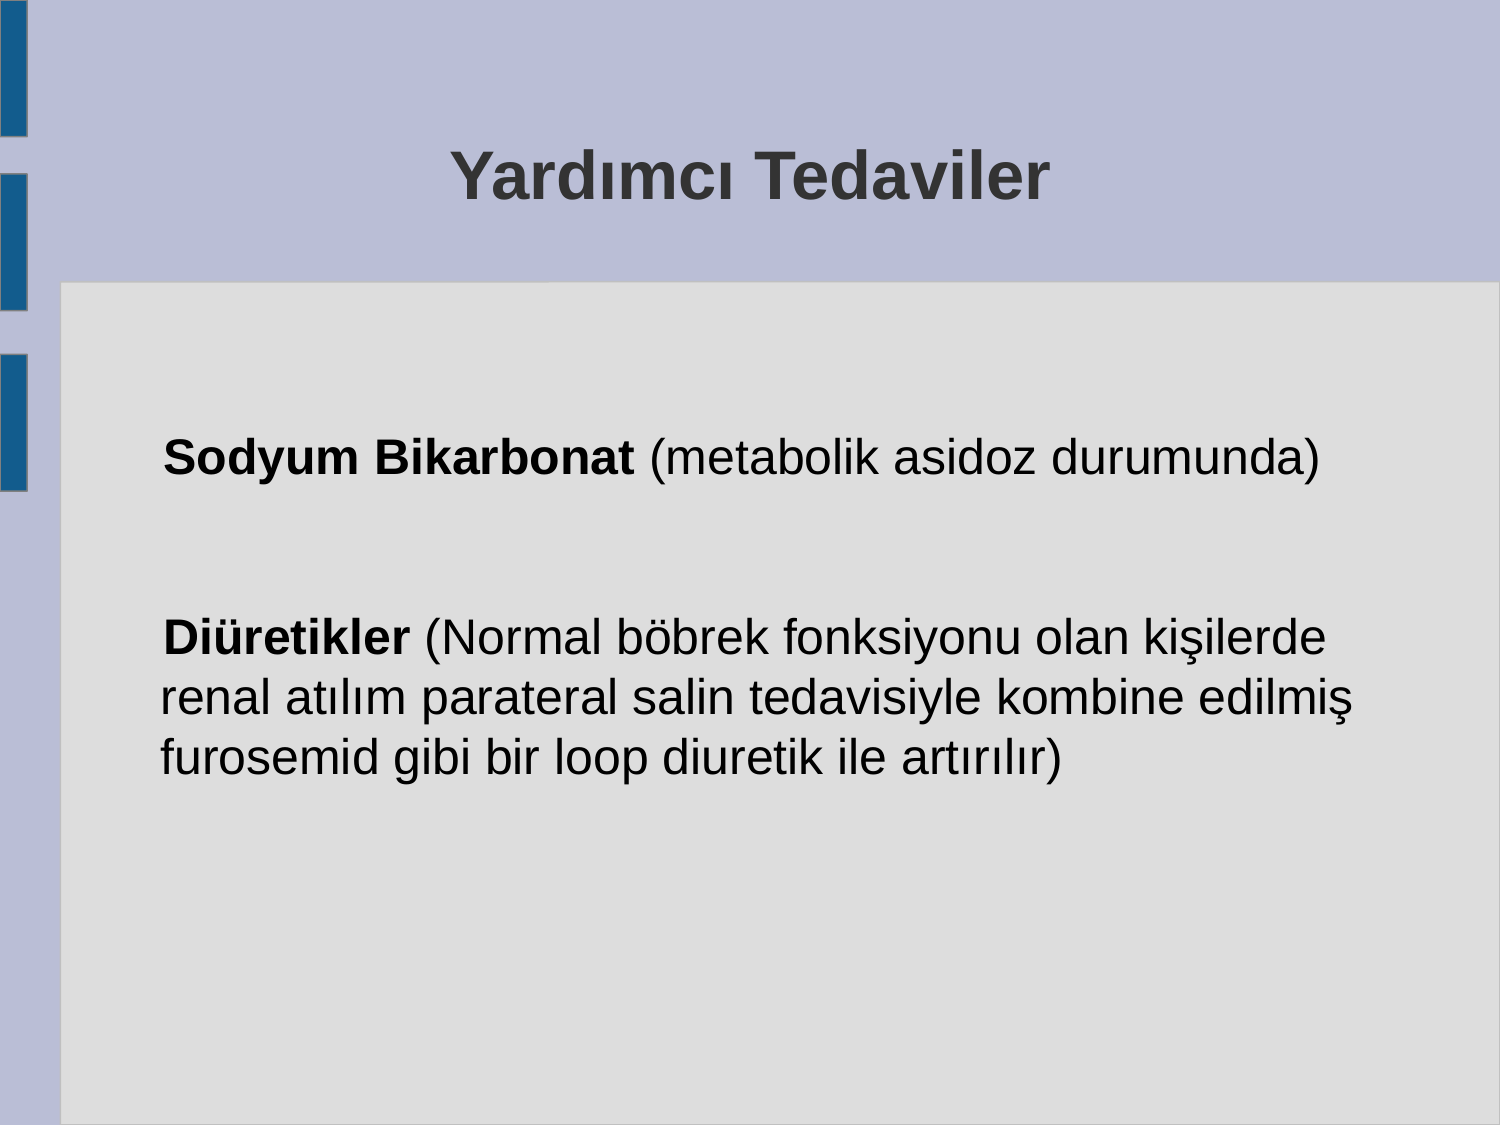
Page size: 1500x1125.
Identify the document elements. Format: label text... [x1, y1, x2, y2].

text_box Sodyum Bikarbonat (metabolik asidoz durumunda) Diüretikler (Normal böbrek fonksiyonu olan kişilerde renal atılım parateral salin tedavisiyle kombine edilmiş furosemid gibi bir loop diuretik ile artırılır) [74, 296, 1425, 1040]
title Yardımcı Tedaviler [110, 82, 1391, 270]
